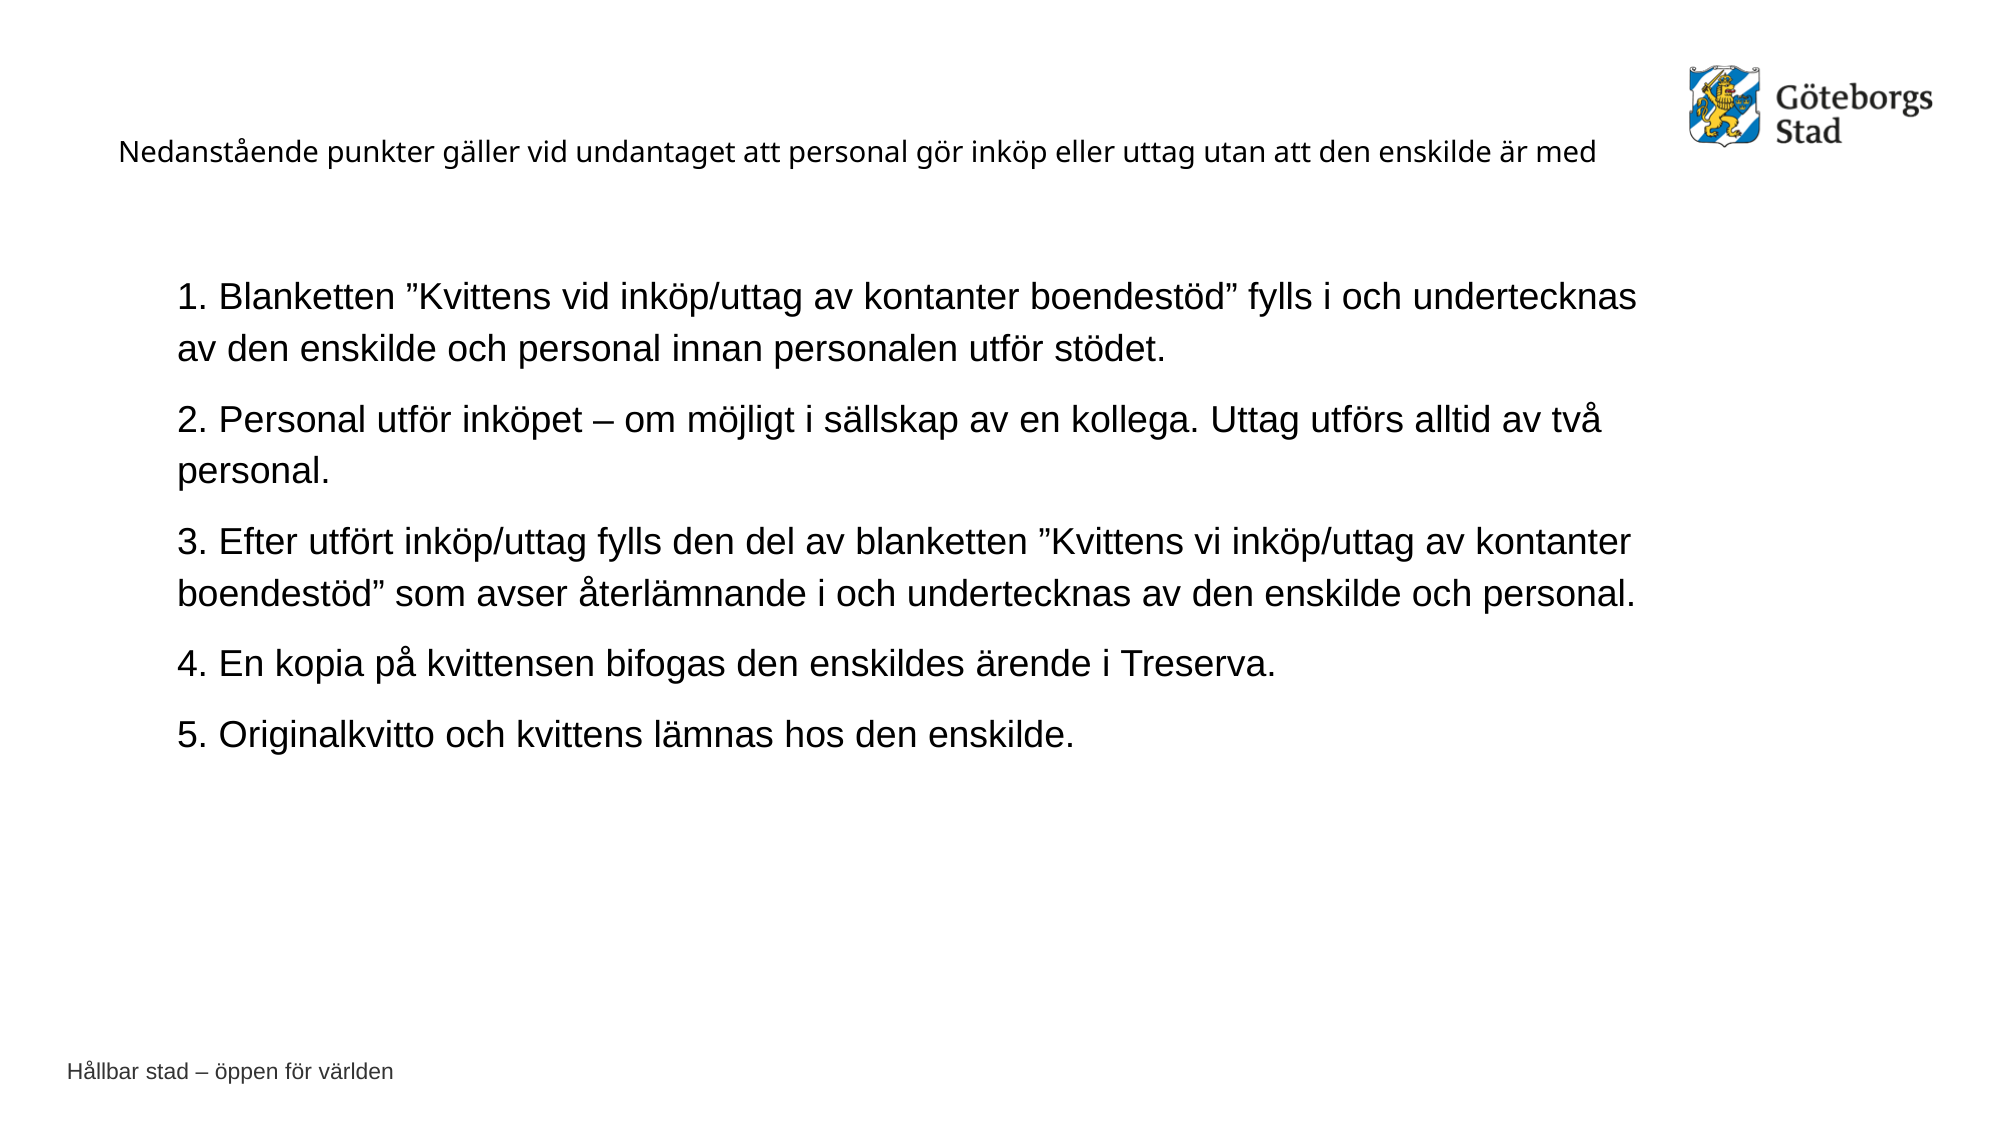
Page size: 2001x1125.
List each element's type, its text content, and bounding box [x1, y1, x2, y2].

title Nedanstående punkter gäller vid undantaget att personal gör inköp eller uttag utan att den enskilde är med [118, 118, 1623, 239]
picture [1689, 65, 1933, 148]
list 1. Blanketten ”Kvittens vid inköp/uttag av kontanter boendestöd” fylls i och undertecknas av den enskilde och personal innan personalen utför stödet. 2. Personal utför inköpet – om möjligt i sällskap av en kollega. Uttag utförs alltid av två personal. 3. Efter utfört inköp/uttag fylls den del av blanketten ”Kvittens vi inköp/uttag av kontanter boendestöd” som avser återlämnande i och undertecknas av den enskilde och personal. 4. En kopia på kvittensen bifogas den enskildes ärende i Treserva. 5. Originalkvitto och kvittens lämnas hos den enskilde. [177, 265, 1666, 951]
